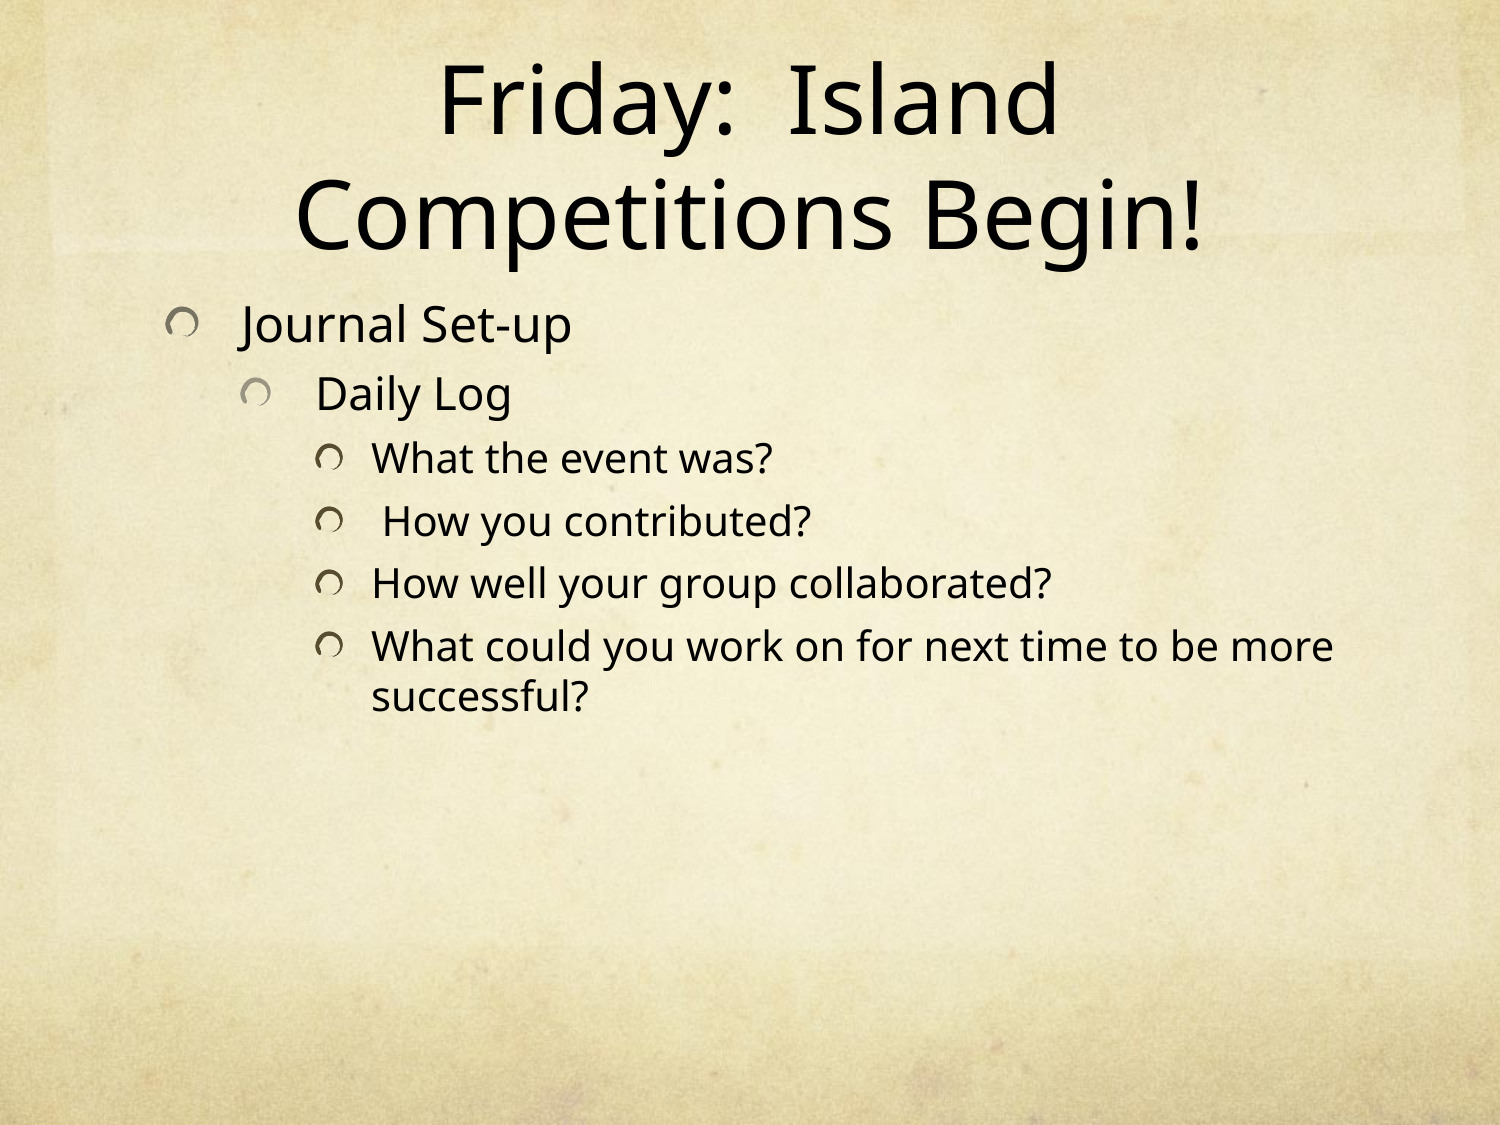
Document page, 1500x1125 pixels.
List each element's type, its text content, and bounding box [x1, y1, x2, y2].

list Journal Set-up Daily Log What the event was? How you contributed? How well your group collaborated? What could you work on for next time to be more successful? [150, 284, 1350, 950]
title Friday: Island Competitions Begin! [150, 82, 1350, 225]
picture [0, 0, 1500, 1125]
